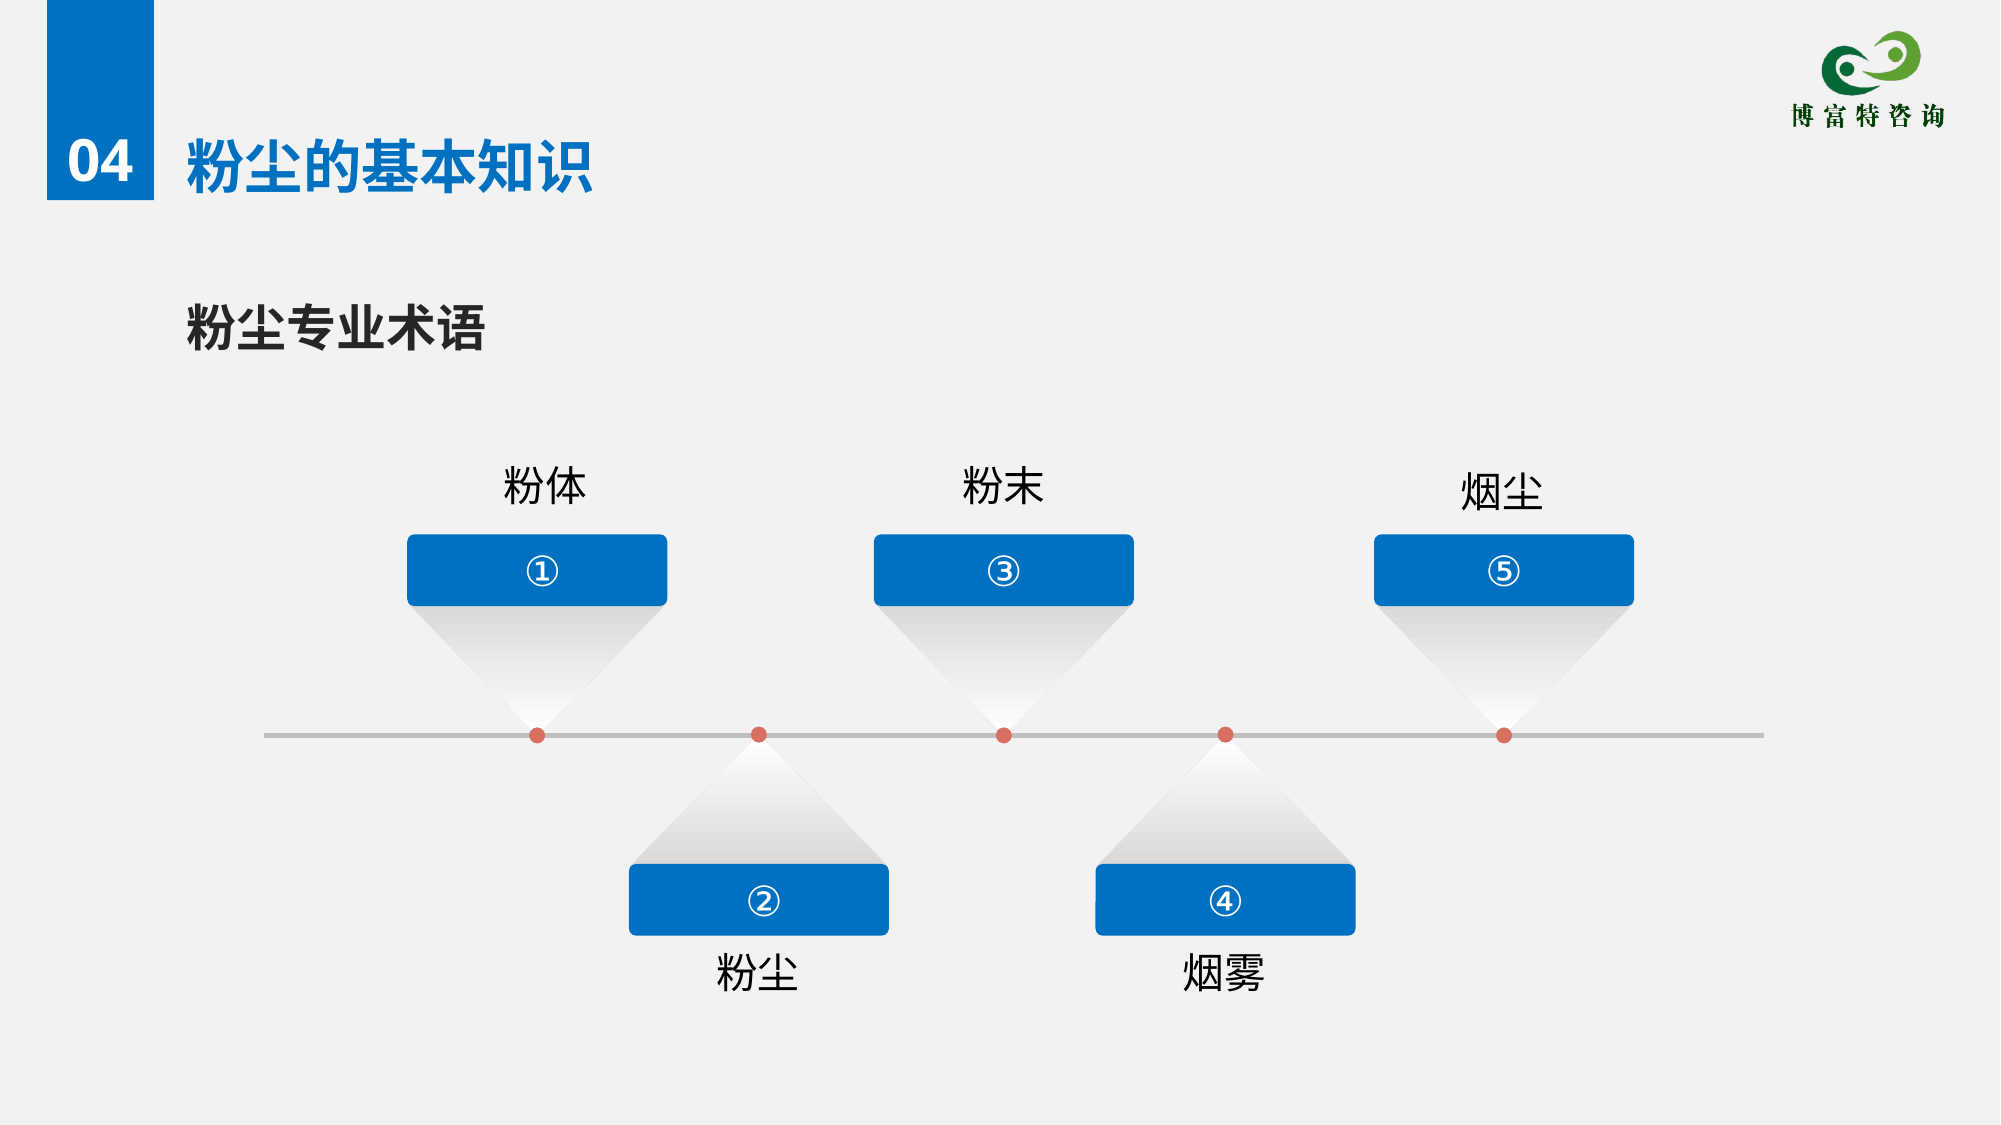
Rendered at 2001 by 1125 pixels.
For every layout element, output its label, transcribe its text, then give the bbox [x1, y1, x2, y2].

text_box 粉尘 [627, 945, 888, 1005]
text_box ② [627, 862, 890, 937]
text_box [1495, 726, 1514, 735]
text_box ① [406, 533, 669, 608]
text_box 粉体 [415, 457, 676, 518]
text_box 04 [46, 0, 155, 201]
picture [1772, 30, 1969, 131]
text_box [528, 726, 547, 735]
text_box 粉尘专业术语 [171, 288, 837, 364]
text_box ⑤ [1373, 533, 1636, 608]
text_box [749, 725, 768, 735]
text_box [1216, 736, 1235, 744]
text_box 烟尘 [1372, 464, 1633, 525]
text_box [994, 736, 1013, 745]
title 粉尘的基本知识 [171, 99, 920, 240]
text_box 烟雾 [1094, 945, 1355, 1005]
text_box [871, 601, 1137, 730]
text_box [1216, 725, 1235, 735]
text_box [1093, 740, 1359, 869]
text_box [528, 736, 547, 745]
text_box ④ [1094, 862, 1357, 937]
text_box [1495, 736, 1514, 745]
text_box ③ [872, 533, 1135, 608]
text_box [626, 740, 892, 869]
text_box [994, 726, 1013, 735]
text_box 粉末 [873, 458, 1134, 519]
text_box [1371, 601, 1637, 730]
text_box [404, 601, 670, 730]
text_box [750, 736, 768, 744]
